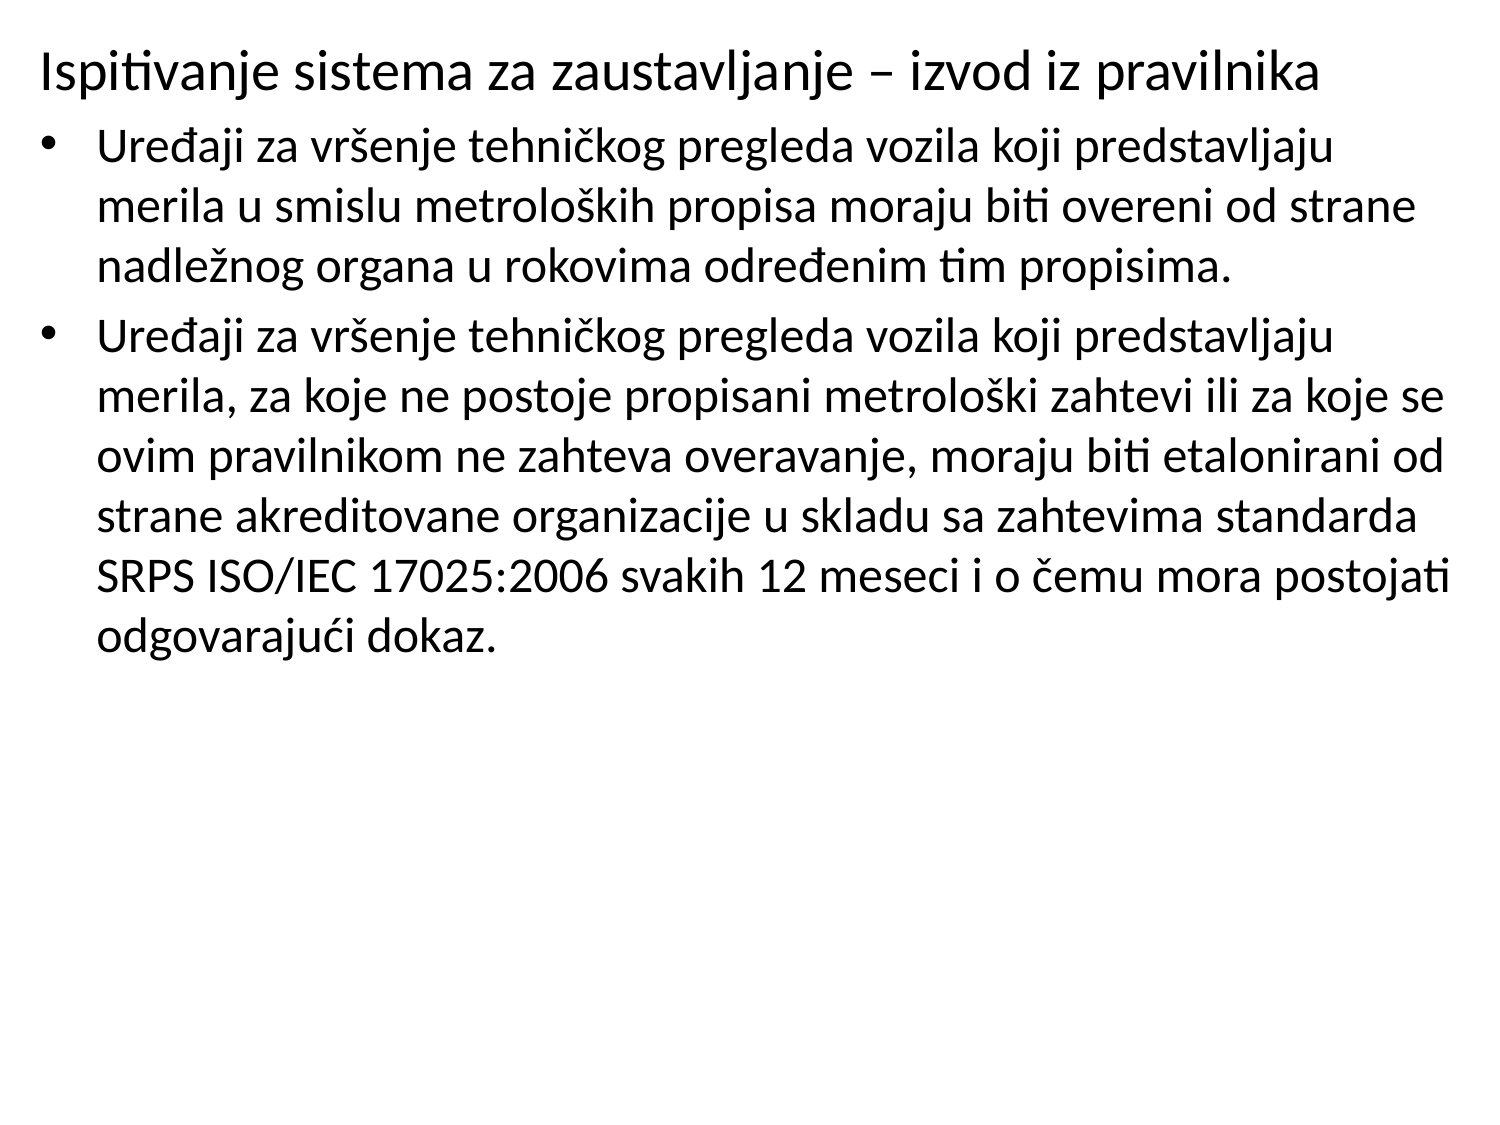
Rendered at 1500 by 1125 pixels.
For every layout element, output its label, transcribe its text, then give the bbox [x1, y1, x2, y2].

list Ispitivanje sistema za zaustavljanje – izvod iz pravilnika Uređaji za vršenje tehničkog pregleda vozila koji predstavljaju merila u smislu metroloških propisa moraju biti overeni od strane nadležnog organa u rokovima određenim tim propisima. Uređaji za vršenje tehničkog pregleda vozila koji predstavljaju merila, za koje ne postoje propisani metrološki zahtevi ili za koje se ovim pravilnikom ne zahteva overavanje, moraju biti etalonirani od strane akreditovane organizacije u skladu sa zahtevima standarda SRPS ISO/IEC 17025:2006 svakih 12 meseci i o čemu mora postojati odgovarajući dokaz. [24, 24, 1475, 1100]
